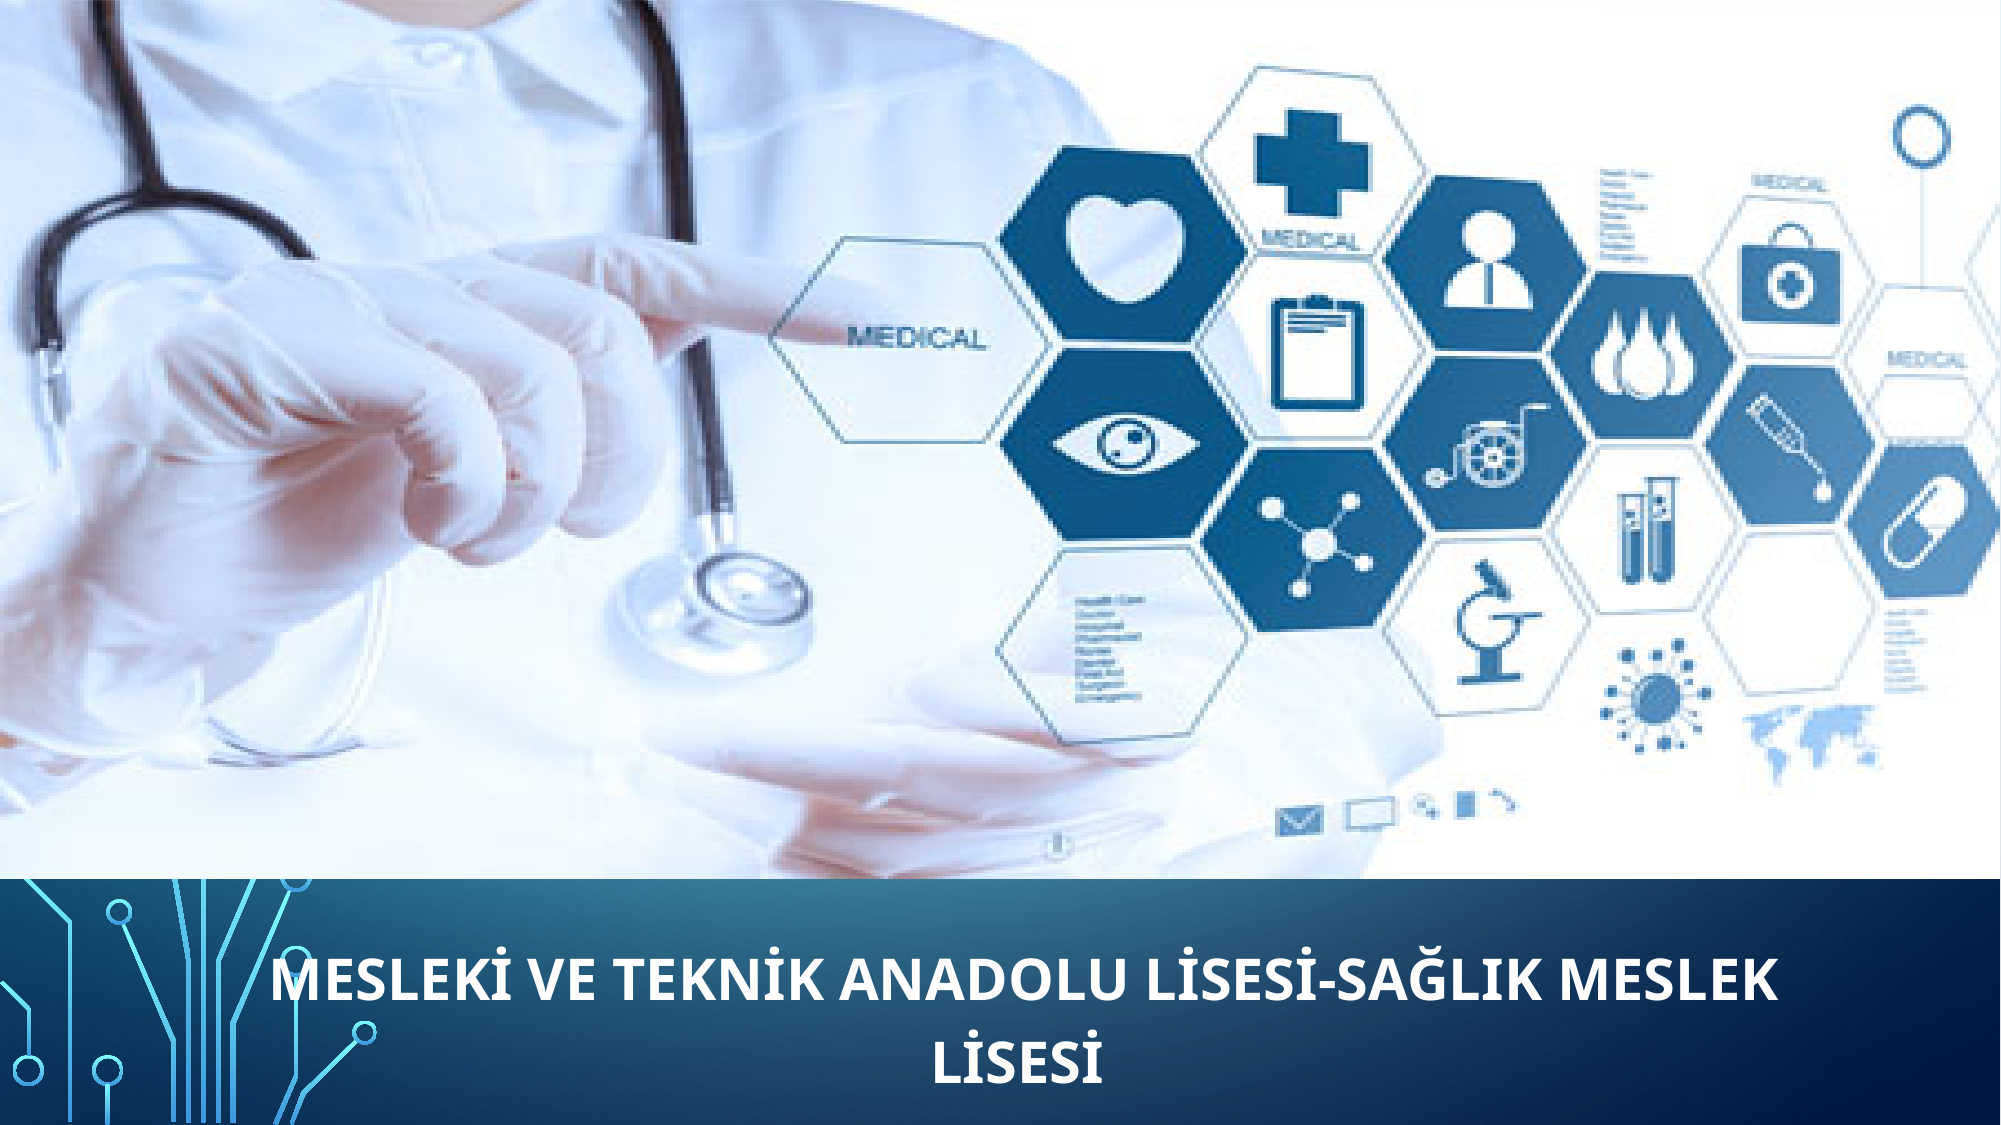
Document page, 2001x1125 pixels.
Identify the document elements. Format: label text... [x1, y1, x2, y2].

picture [0, 0, 2000, 880]
subtitle Mesleki ve Teknik Anadolu Lisesi-SAĞLIK MESLEK LİSESİ [165, 921, 1884, 1104]
